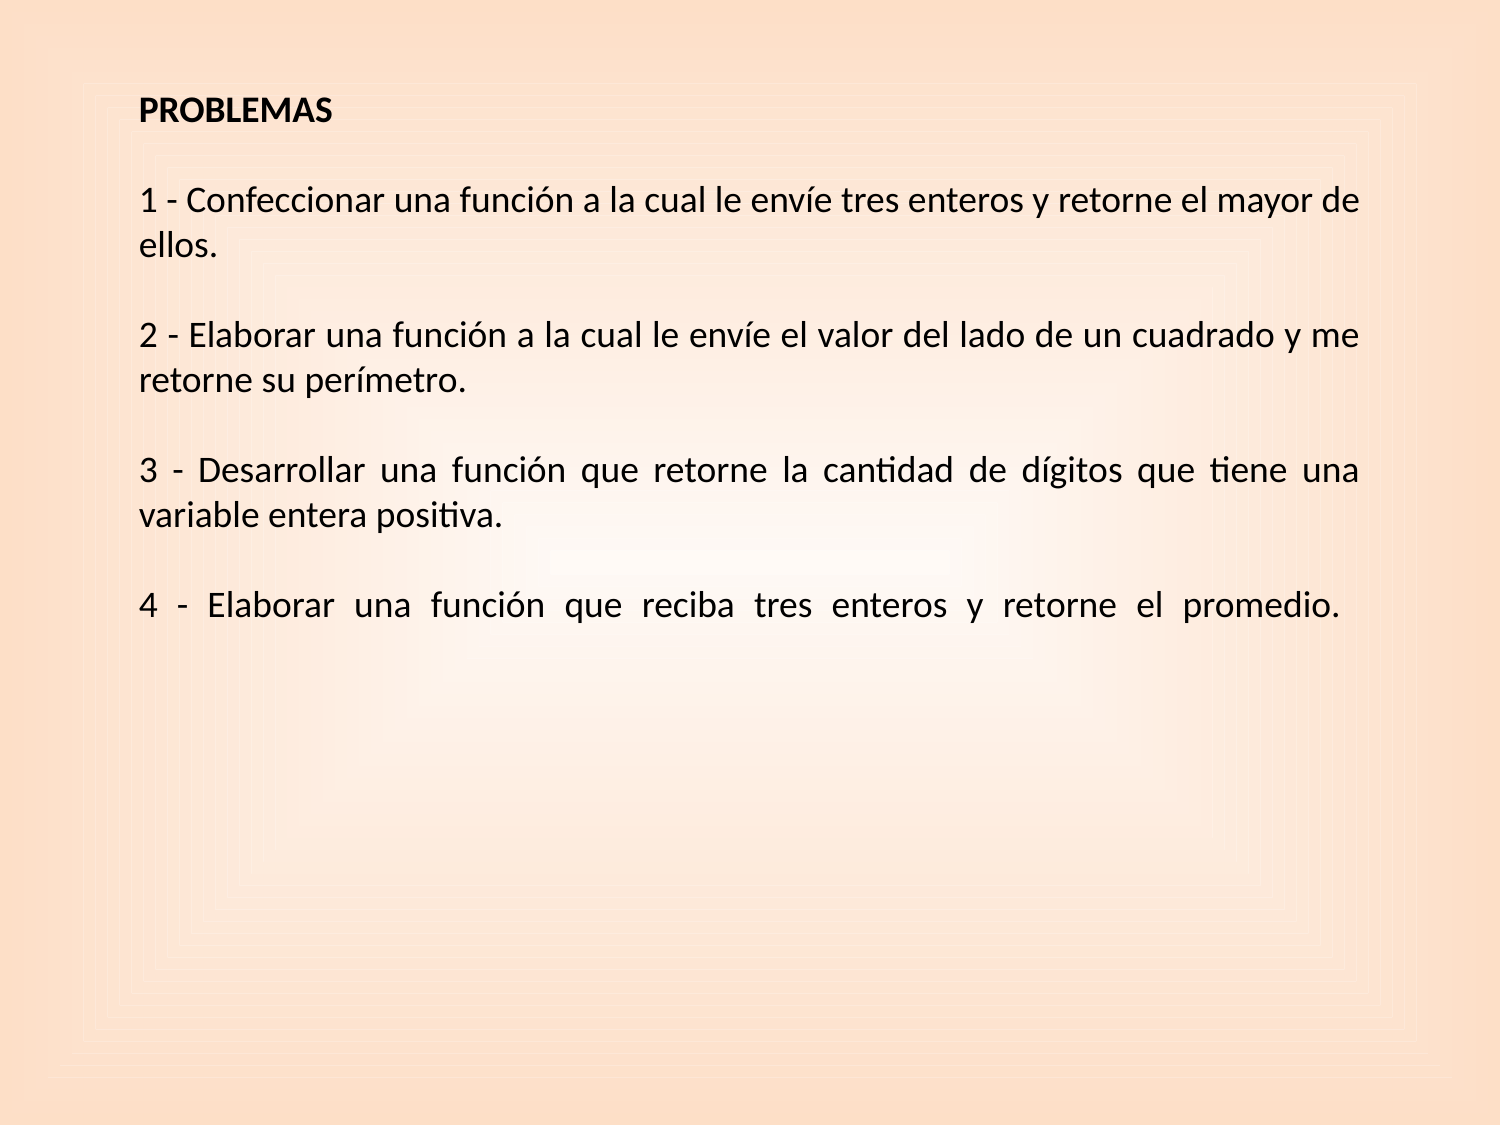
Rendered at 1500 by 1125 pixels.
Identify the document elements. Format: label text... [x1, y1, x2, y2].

text_box PROBLEMAS 1 - Confeccionar una función a la cual le envíe tres enteros y retorne el mayor de ellos. 2 - Elaborar una función a la cual le envíe el valor del lado de un cuadrado y me retorne su perímetro. 3 - Desarrollar una función que retorne la cantidad de dígitos que tiene una variable entera positiva. 4 - Elaborar una función que reciba tres enteros y retorne el promedio. [123, 78, 1376, 678]
